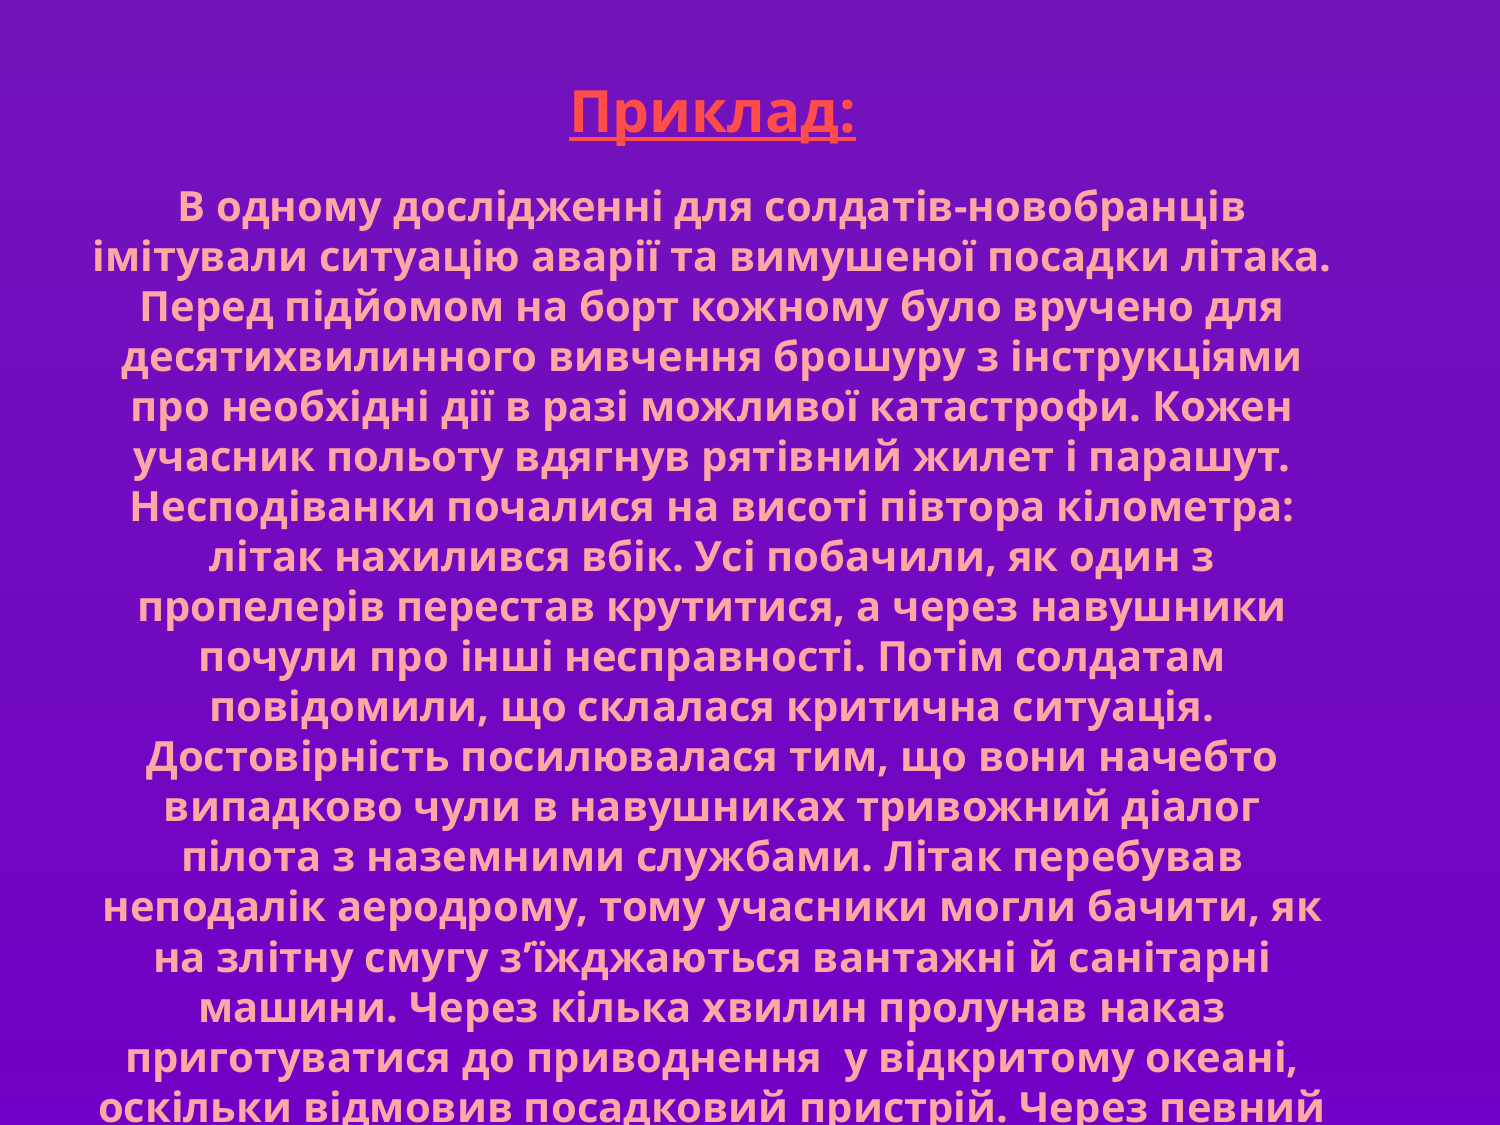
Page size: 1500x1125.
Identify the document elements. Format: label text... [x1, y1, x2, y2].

text_box Приклад: [554, 66, 871, 152]
text_box В одному дослідженні для солдатів-новобранців імітували ситуацію аварії та вимушеної посадки літака. Перед підйомом на борт кожному було вручено для десятихвилинного вивчення брошуру з інструкціями про необхідні дії в разі можливої катастрофи. Кожен учасник польоту вдягнув рятівний жилет і парашут. Несподіванки почалися на висоті півтора кілометра: літак нахилився вбік. Усі побачили, як один з пропелерів перестав крутитися, а через навушники почули про інші несправності. Потім солдатам повідомили, що склалася критична ситуація. Достовірність посилювалася тим, що вони начебто випадково чули в навушниках тривожний діалог пілота з наземними службами. Літак перебував неподалік аеродрому, тому учасники могли бачити, як на злітну смугу з’їжджаються вантажні й санітарні машини. Через кілька хвилин пролунав наказ приготуватися до приводнення у відкритому океані, оскільки відмовив посадковий пристрій. Через певний час літак благополучно приземлився на аеродромі. [76, 172, 1349, 1125]
